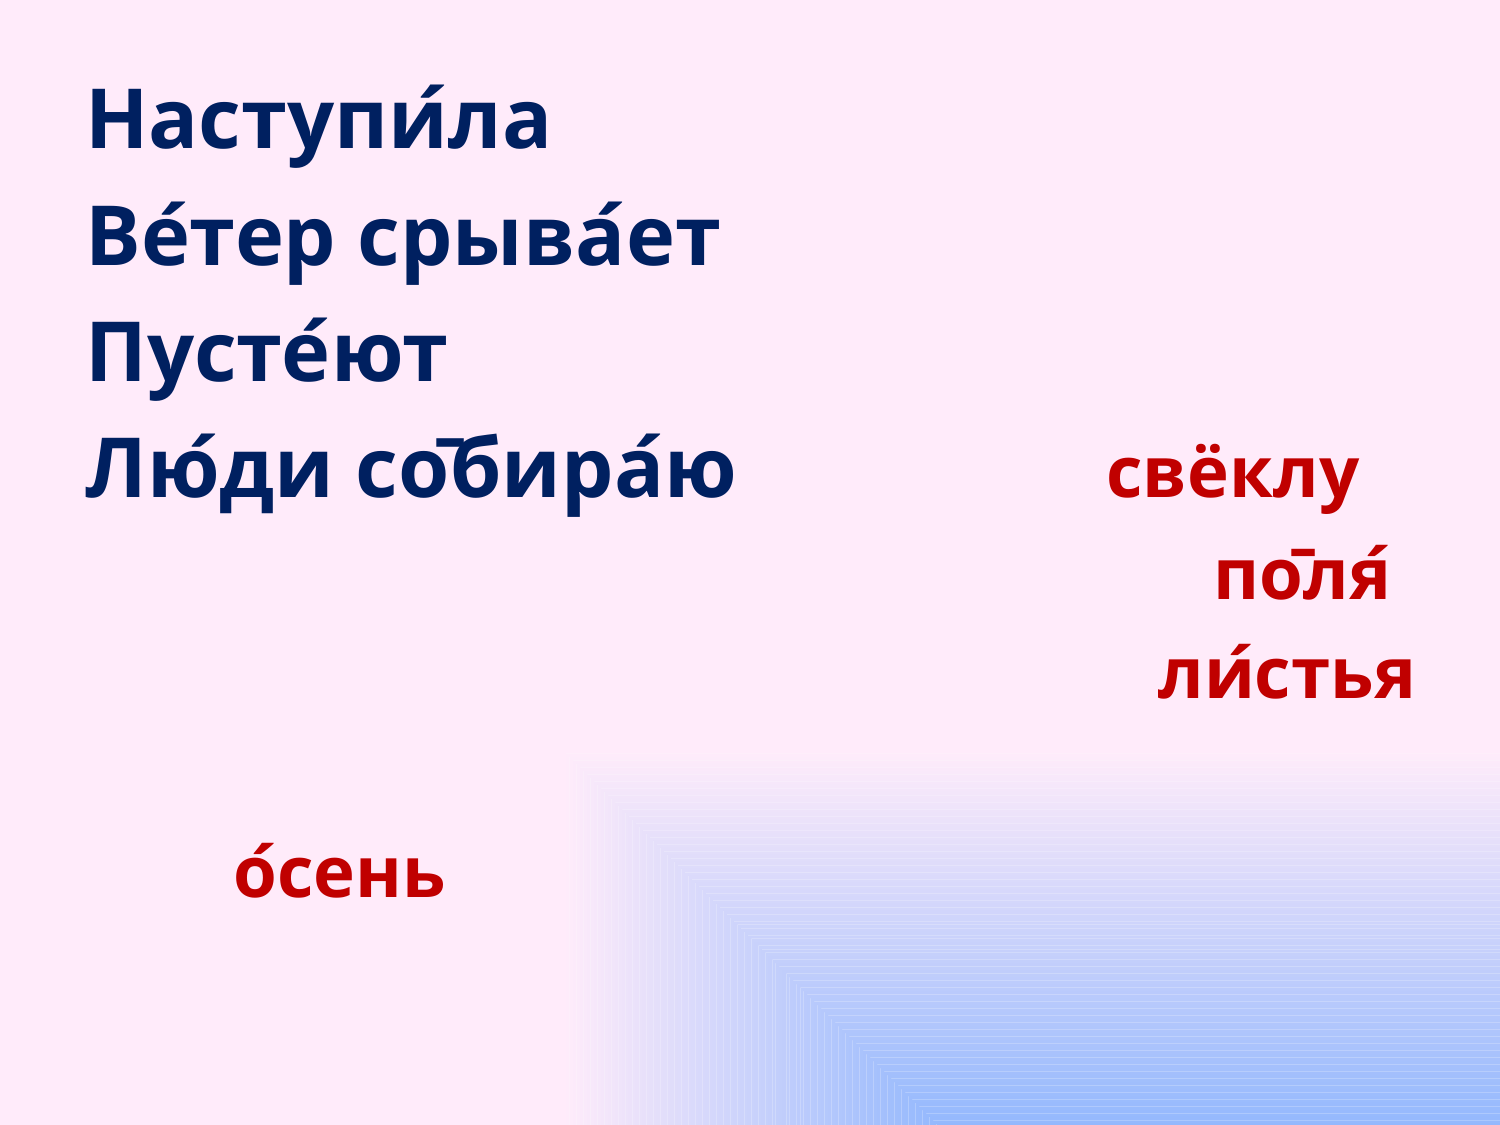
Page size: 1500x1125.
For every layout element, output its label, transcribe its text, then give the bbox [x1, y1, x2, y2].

subtitle Наступи́ла Ве́тер срыва́ет Пусте́ют Лю́ди со̄бира́ю свёклу по̄ля́ ли́стья о́сень [70, 58, 1442, 1043]
